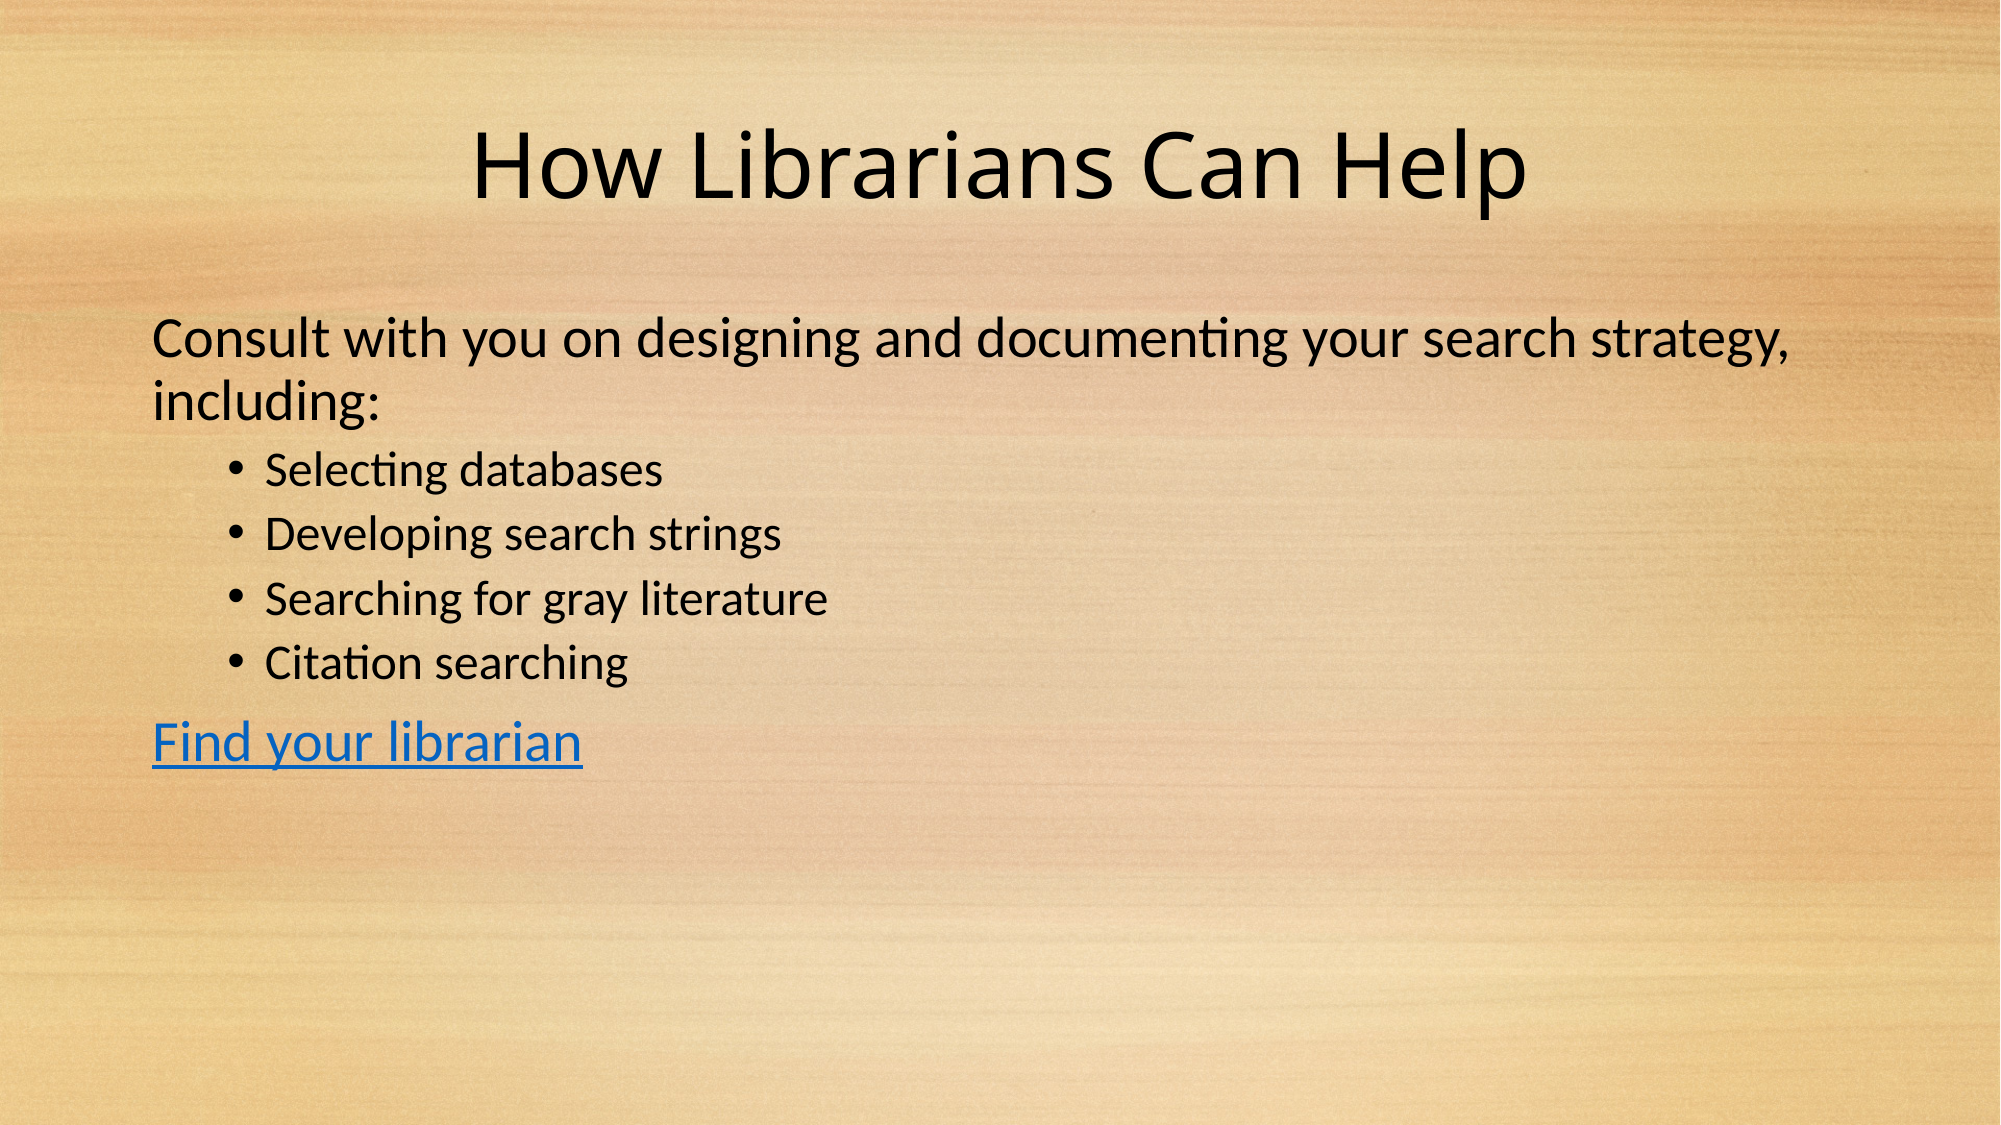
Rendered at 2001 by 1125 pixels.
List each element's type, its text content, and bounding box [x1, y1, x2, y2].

title How Librarians Can Help [137, 59, 1863, 278]
list Consult with you on designing and documenting your search strategy, including: Selecting databases Developing search strings Searching for gray literature Citation searching Find your librarian [137, 299, 1863, 1014]
picture [0, 0, 2001, 1125]
